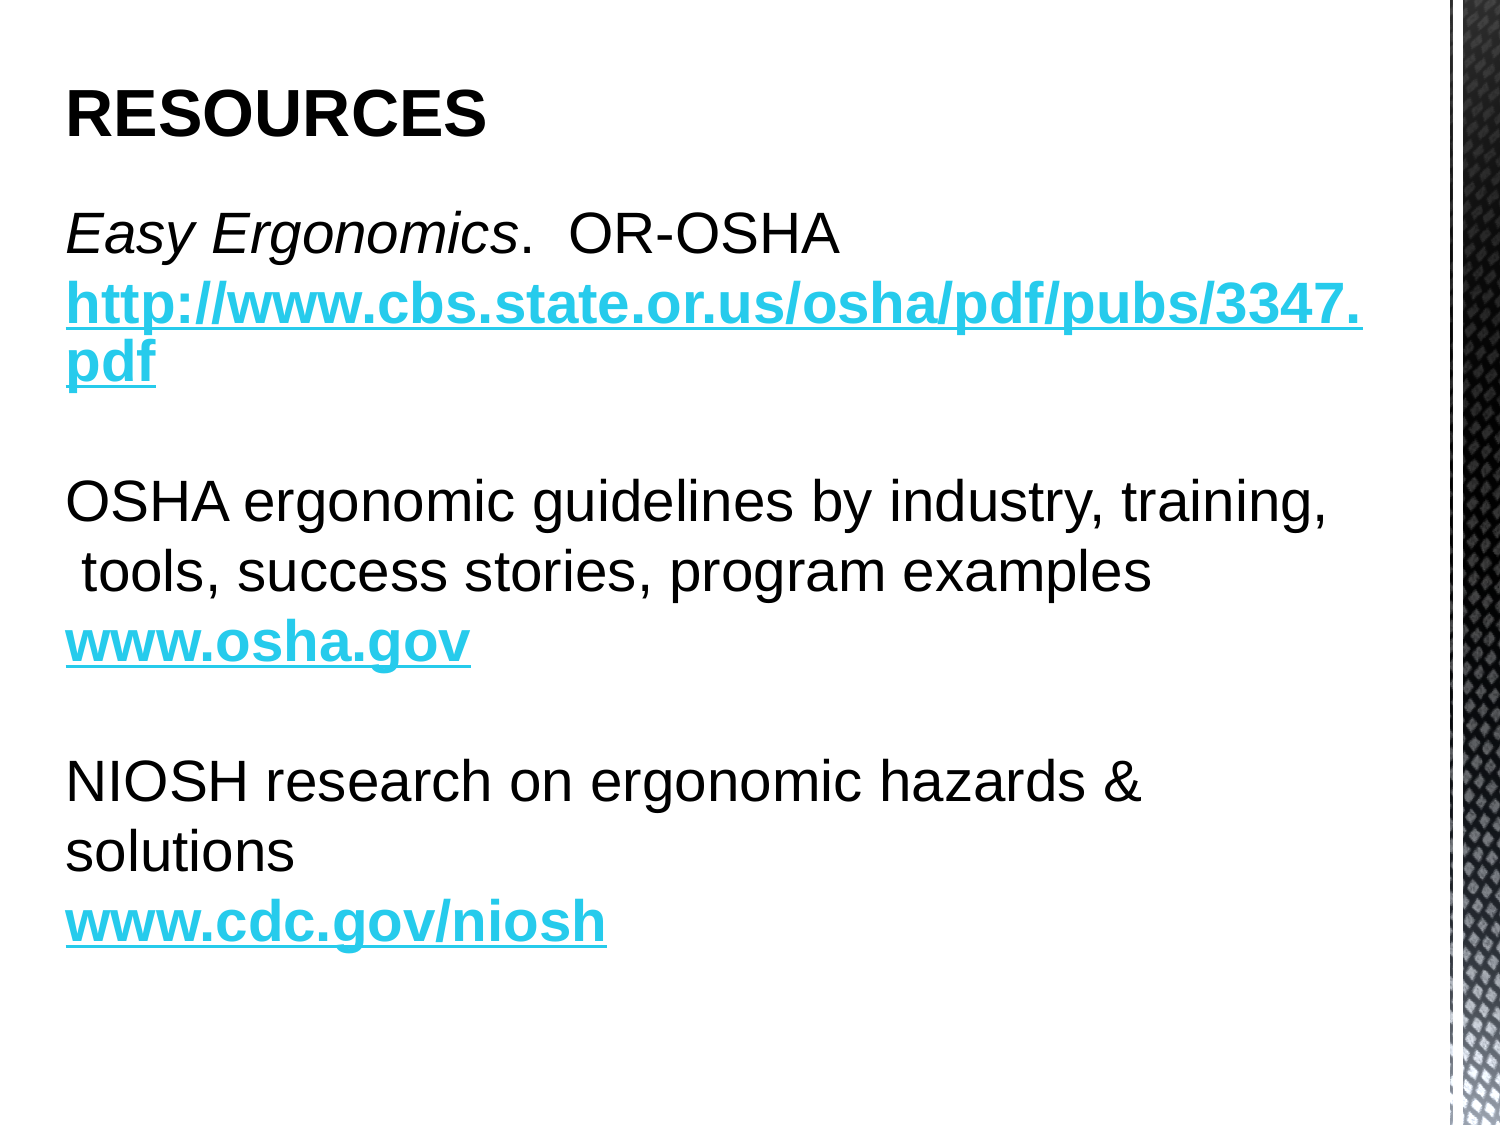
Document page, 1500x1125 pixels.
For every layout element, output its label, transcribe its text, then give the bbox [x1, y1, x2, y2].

picture [1447, 0, 1500, 1125]
text_box RESOURCES Easy Ergonomics. OR-OSHA http://www.cbs.state.or.us/osha/pdf/pubs/3347.pdf OSHA ergonomic guidelines by industry, training, tools, success stories, program examples www.osha.gov NIOSH research on ergonomic hazards & solutions www.cdc.gov/niosh [50, 62, 1383, 903]
